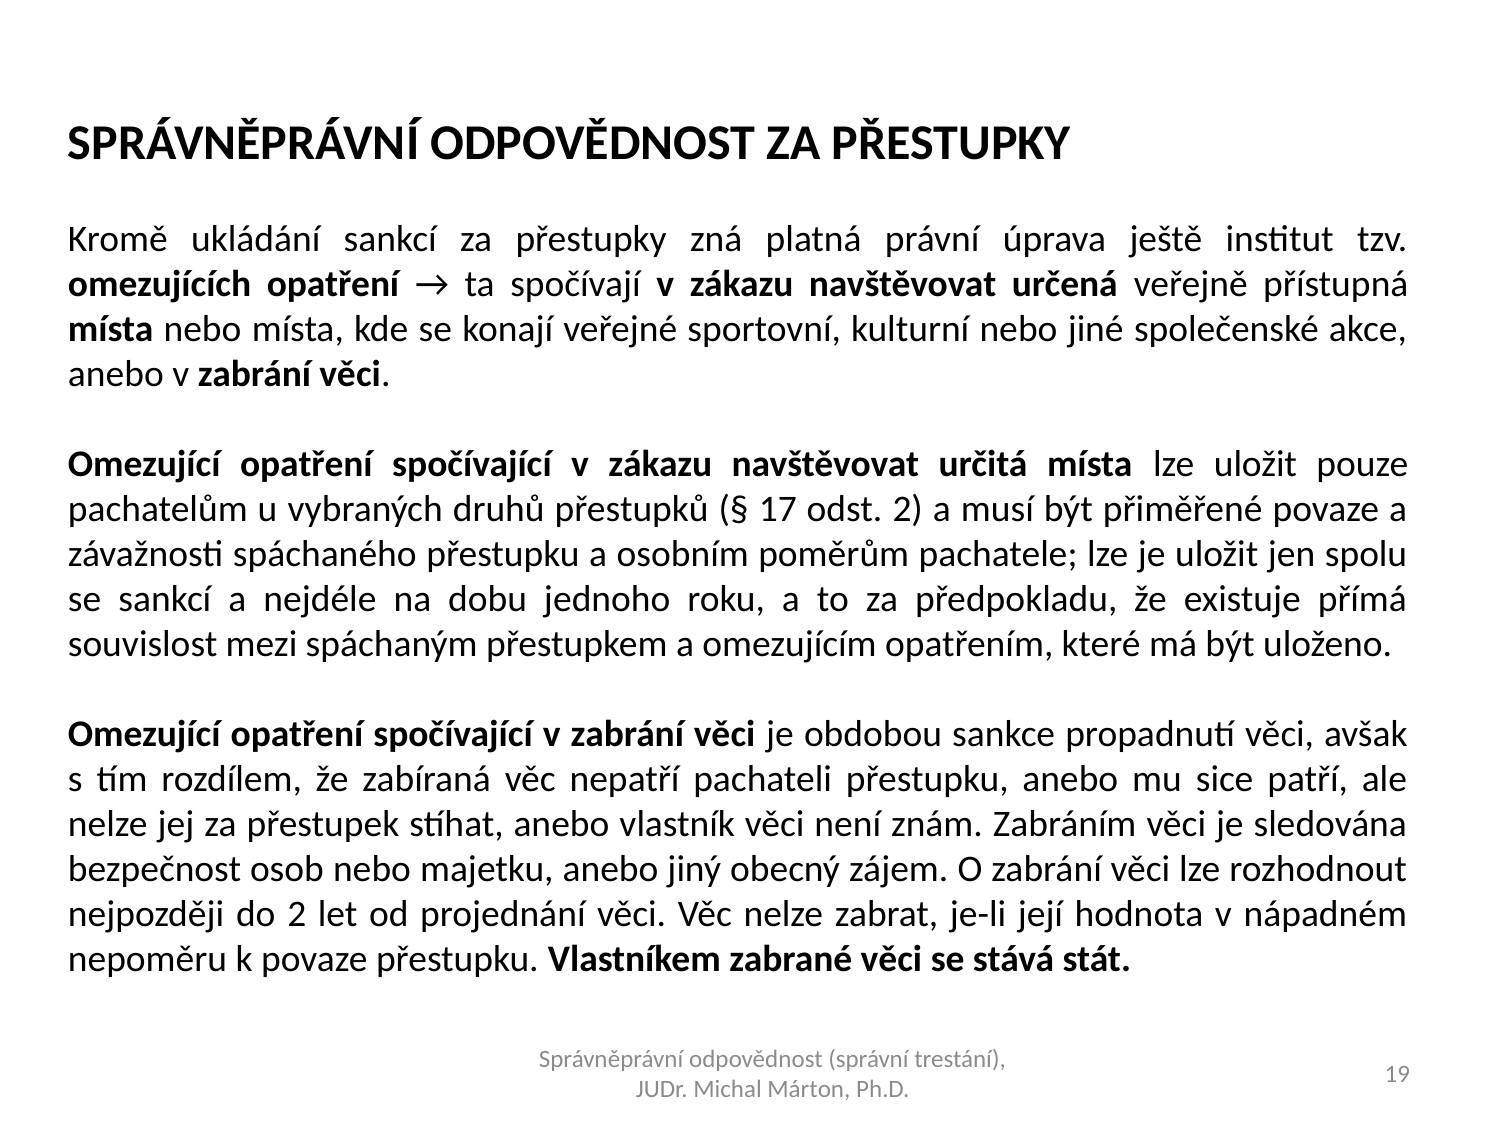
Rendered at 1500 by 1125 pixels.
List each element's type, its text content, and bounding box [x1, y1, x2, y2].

footer Správněprávní odpovědnost (správní trestání), JUDr. Michal Márton, Ph.D. [512, 1042, 1034, 1103]
text_box SPRÁVNĚPRÁVNÍ ODPOVĚDNOST ZA PŘESTUPKY Kromě ukládání sankcí za přestupky zná platná právní úprava ještě institut tzv. omezujících opatření → ta spočívají v zákazu navštěvovat určená veřejně přístupná místa nebo místa, kde se konají veřejné sportovní, kulturní nebo jiné společenské akce, anebo v zabrání věci. Omezující opatření spočívající v zákazu navštěvovat určitá místa lze uložit pouze pachatelům u vybraných druhů přestupků (§ 17 odst. 2) a musí být přiměřené povaze a závažnosti spáchaného přestupku a osobním poměrům pachatele; lze je uložit jen spolu se sankcí a nejdéle na dobu jednoho roku, a to za předpokladu, že existuje přímá souvislost mezi spáchaným přestupkem a omezujícím opatřením, které má být uloženo. Omezující opatření spočívající v zabrání věci je obdobou sankce propadnutí věci, avšak s tím rozdílem, že zabíraná věc nepatří pachateli přestupku, anebo mu sice patří, ale nelze jej za přestupek stíhat, anebo vlastník věci není znám. Zabráním věci je sledována bezpečnost osob nebo majetku, anebo jiný obecný zájem. O zabrání věci lze rozhodnout nejpozději do 2 let od projednání věci. Věc nelze zabrat, je-li její hodnota v nápadném nepoměru k povaze přestupku. Vlastníkem zabrané věci se stává stát. [53, 101, 1424, 987]
slide_number 19 [1074, 1042, 1425, 1103]
